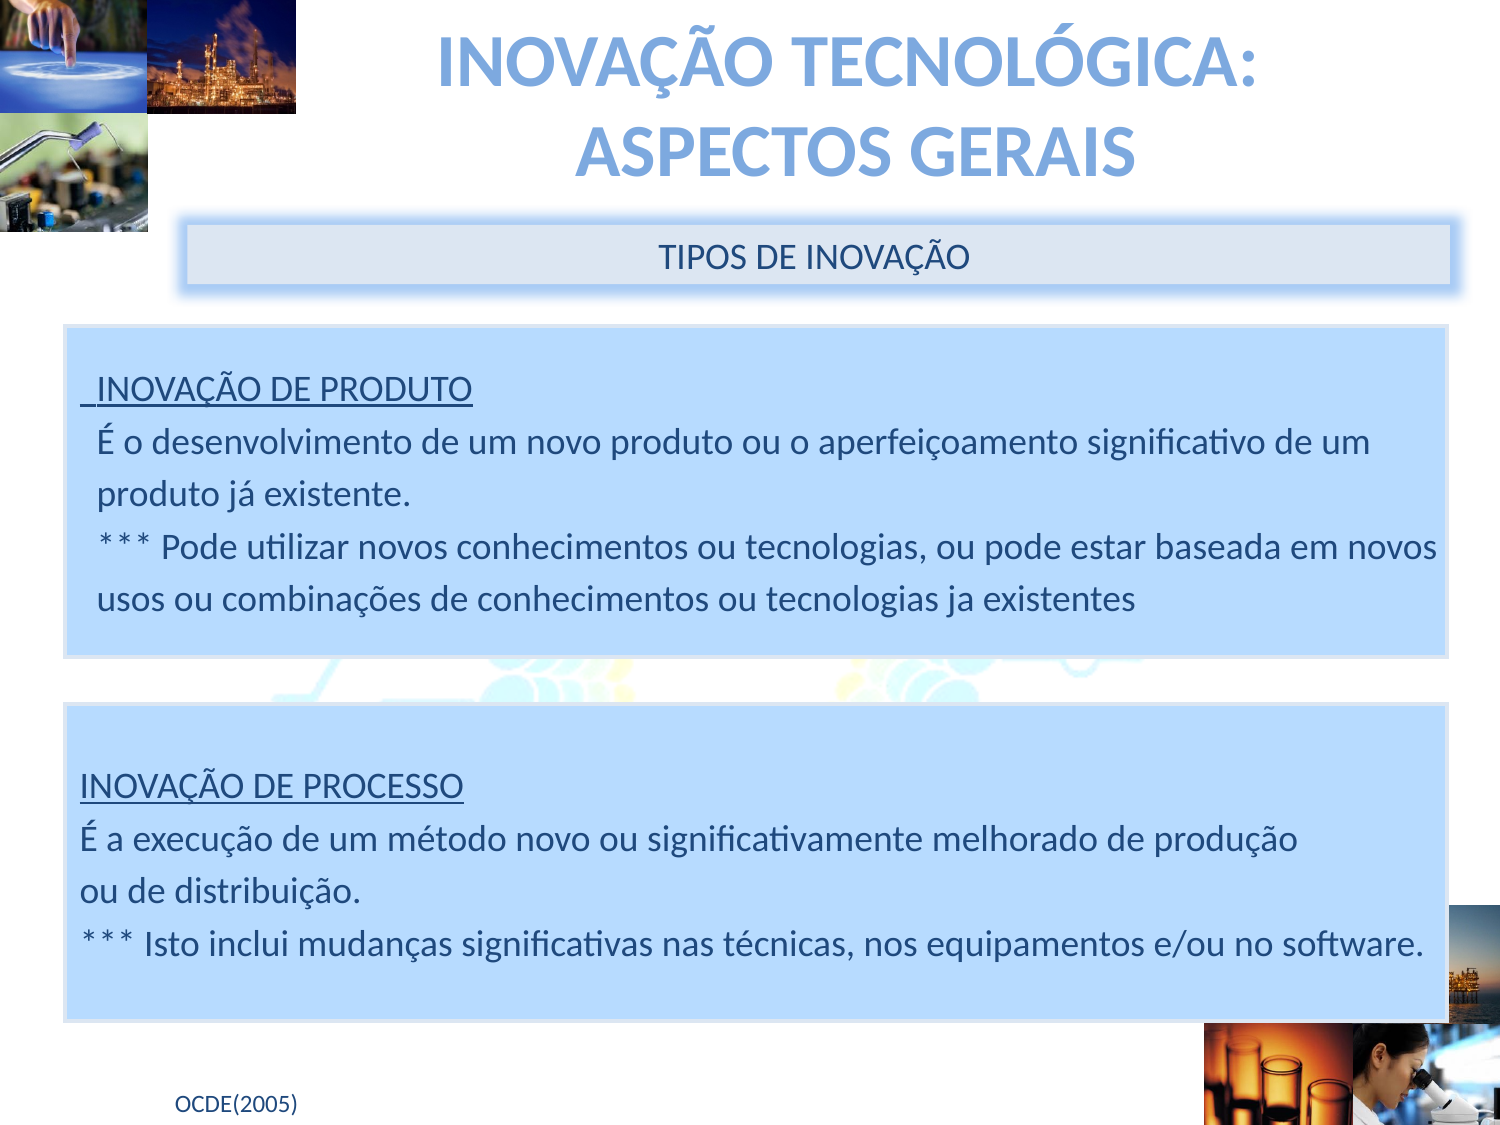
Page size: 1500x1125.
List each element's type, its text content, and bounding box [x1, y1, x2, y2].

title INOVAÇÃO TECNOLÓGICA: ASPECTOS GERAIS [242, 7, 1471, 195]
picture [0, 0, 296, 232]
text_box TIPOS DE INOVAÇÃO [187, 224, 1450, 285]
text_box OCDE(2005) [160, 1079, 314, 1125]
text_box INOVAÇÃO DE PROCESSO É a execução de um método novo ou significativamente melhorado de produção ou de distribuição. *** Isto inclui mudanças significativas nas técnicas, nos equipamentos e/ou no software. [64, 704, 1447, 1022]
picture [1204, 905, 1500, 1125]
text_box INOVAÇÃO DE PRODUTO É o desenvolvimento de um novo produto ou o aperfeiçoamento significativo de um produto já existente. *** Pode utilizar novos conhecimentos ou tecnologias, ou pode estar baseada em novos usos ou combinações de conhecimentos ou tecnologias ja existentes [64, 326, 1447, 657]
